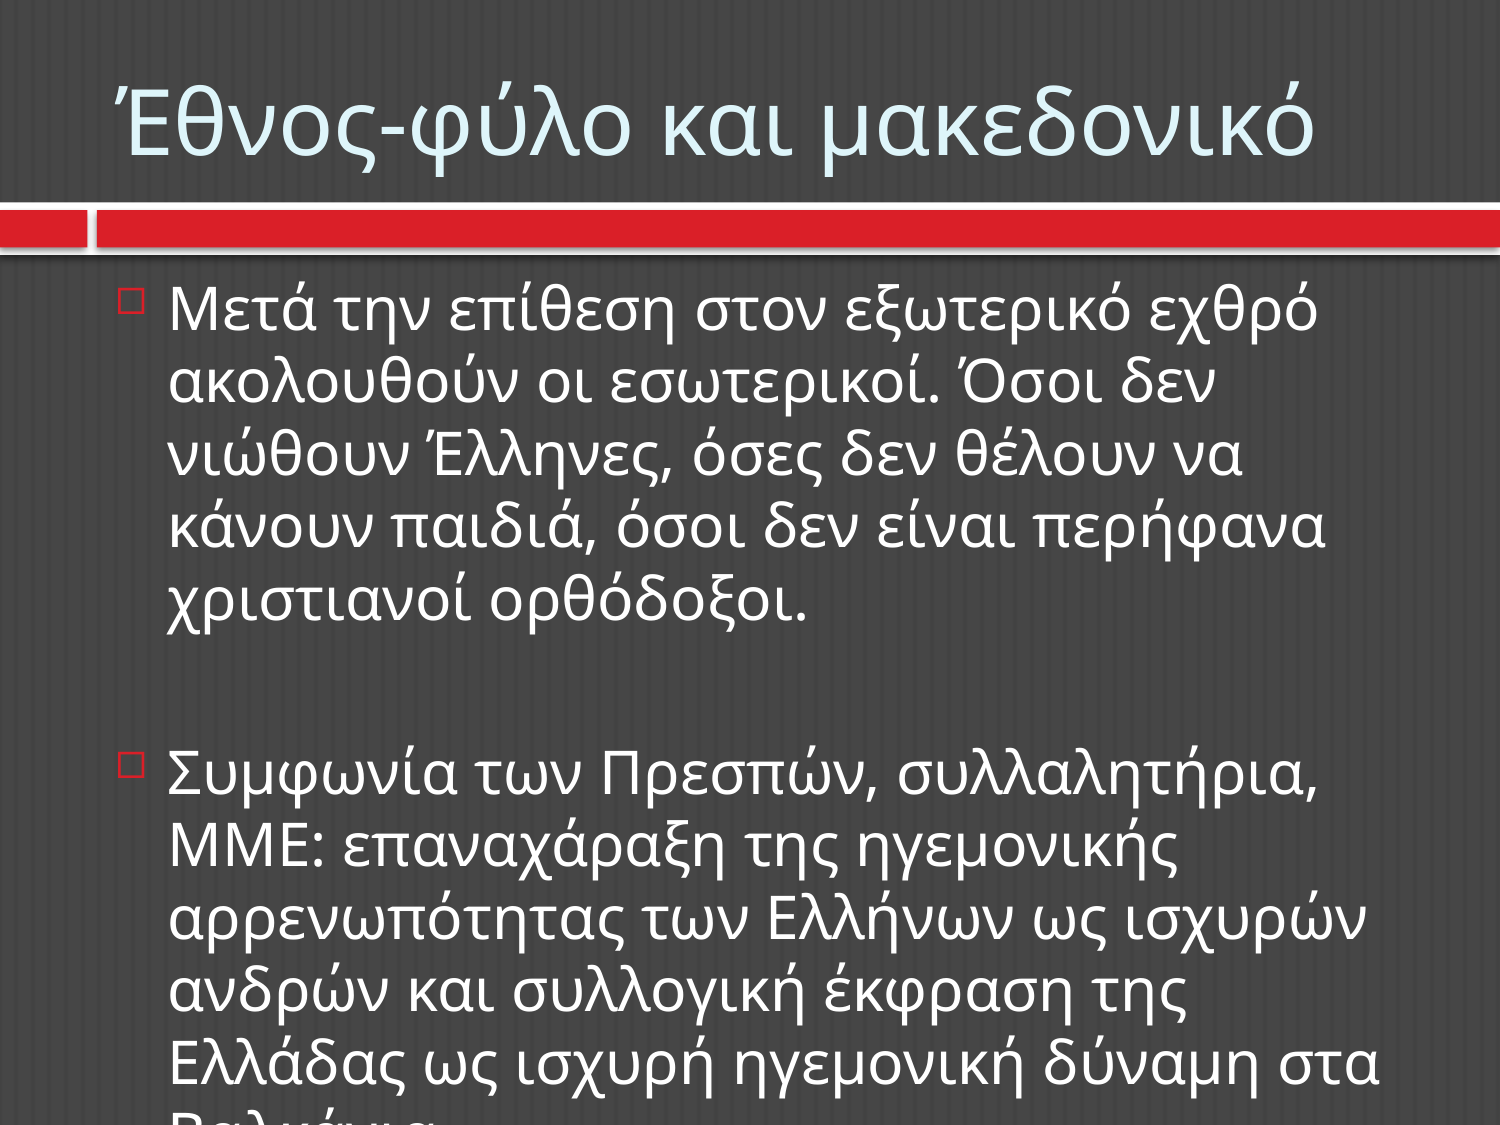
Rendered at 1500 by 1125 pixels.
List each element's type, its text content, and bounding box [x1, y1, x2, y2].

title Έθνος-φύλο και μακεδονικό [100, 37, 1438, 200]
list Μετά την επίθεση στον εξωτερικό εχθρό ακολουθούν οι εσωτερικοί. Όσοι δεν νιώθουν Έλληνες, όσες δεν θέλουν να κάνουν παιδιά, όσοι δεν είναι περήφανα χριστιανοί ορθόδοξοι. Συμφωνία των Πρεσπών, συλλαλητήρια, ΜΜΕ: επαναχάραξη της ηγεμονικής αρρενωπότητας των Ελλήνων ως ισχυρών ανδρών και συλλογική έκφραση της Ελλάδας ως ισχυρή ηγεμονική δύναμη στα Βαλκάνια. [100, 262, 1438, 1125]
